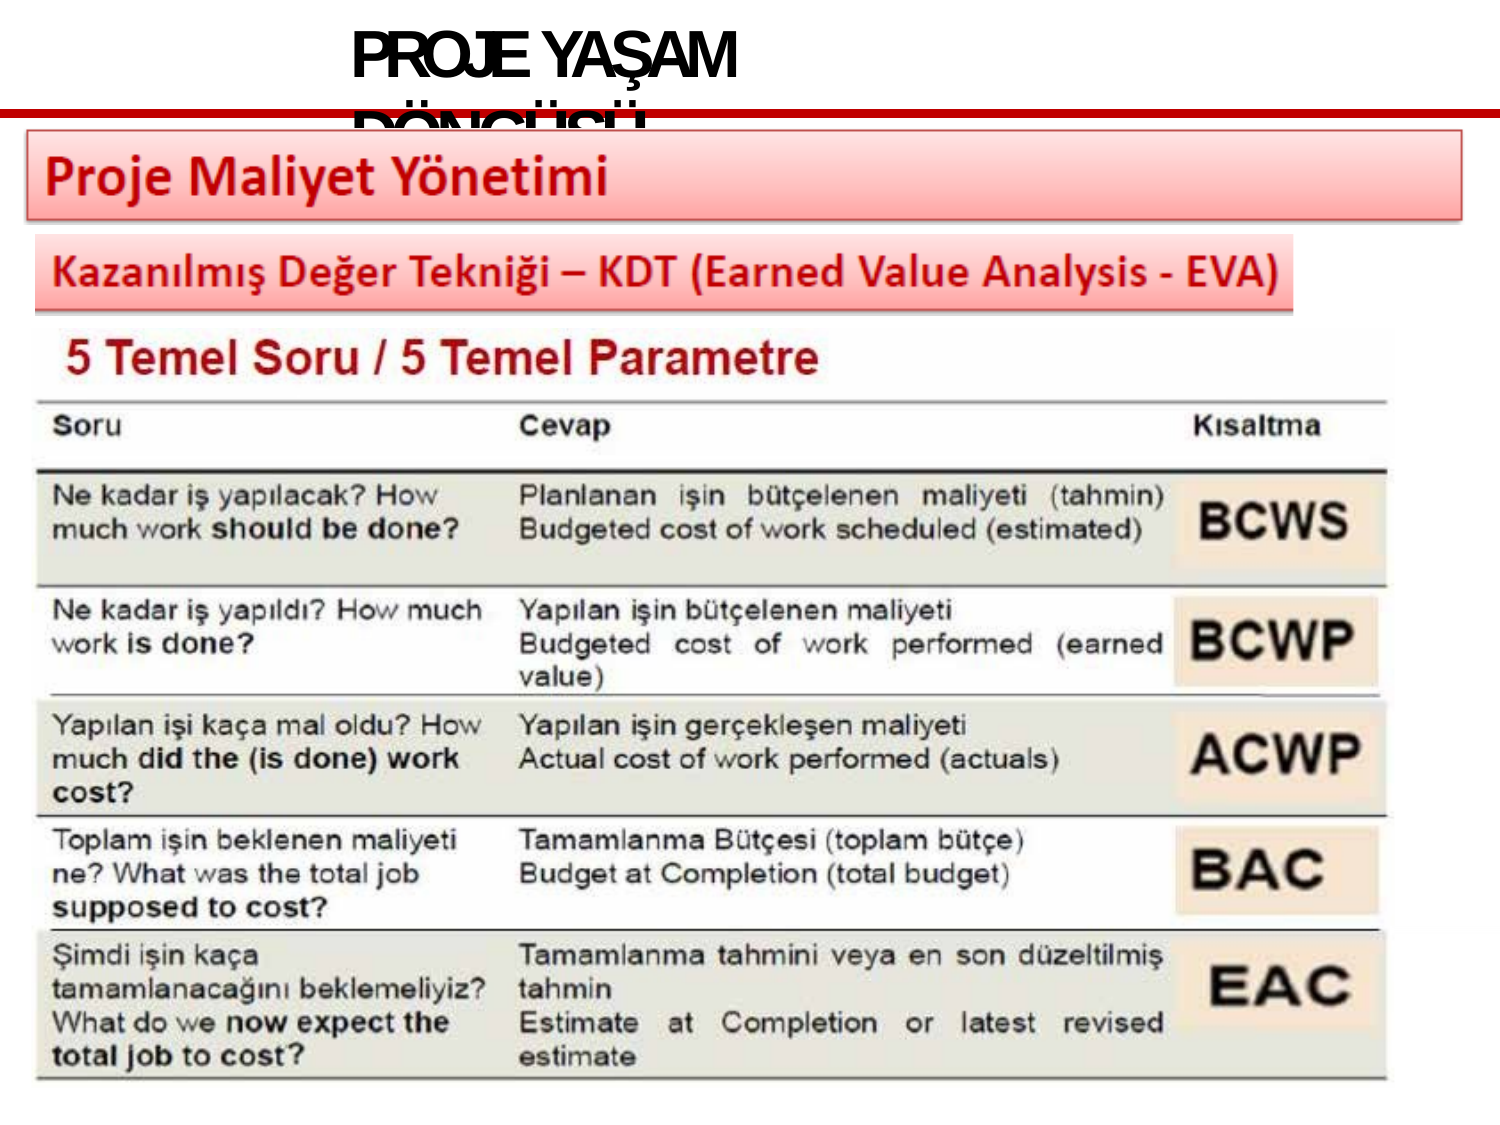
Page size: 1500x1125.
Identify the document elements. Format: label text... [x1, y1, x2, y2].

text_box [35, 234, 1294, 316]
title PROJE YAŞAM DÖNGÜSÜ [348, 8, 1045, 128]
text_box [23, 128, 1465, 225]
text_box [31, 327, 1500, 1088]
